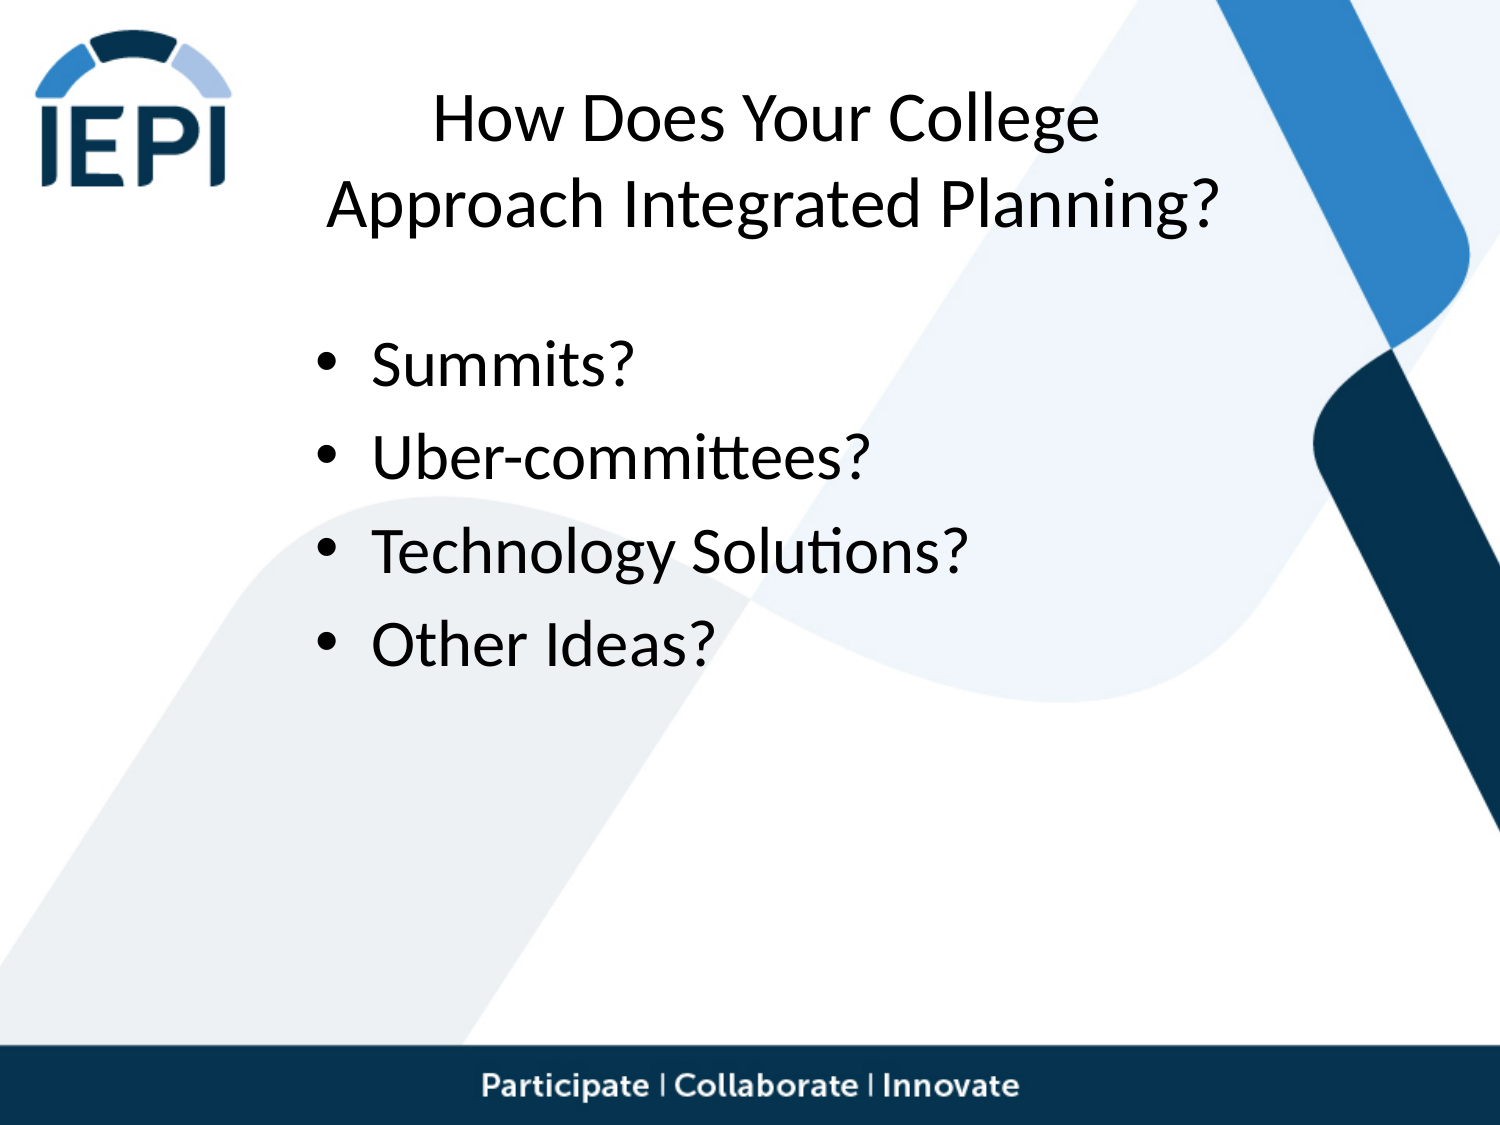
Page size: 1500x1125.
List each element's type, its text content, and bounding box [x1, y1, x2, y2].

picture [0, 0, 1500, 1125]
list Summits? Uber-committees? Technology Solutions? Other Ideas? [300, 312, 1150, 1055]
title How Does Your College Approach Integrated Planning? [99, 62, 1450, 250]
